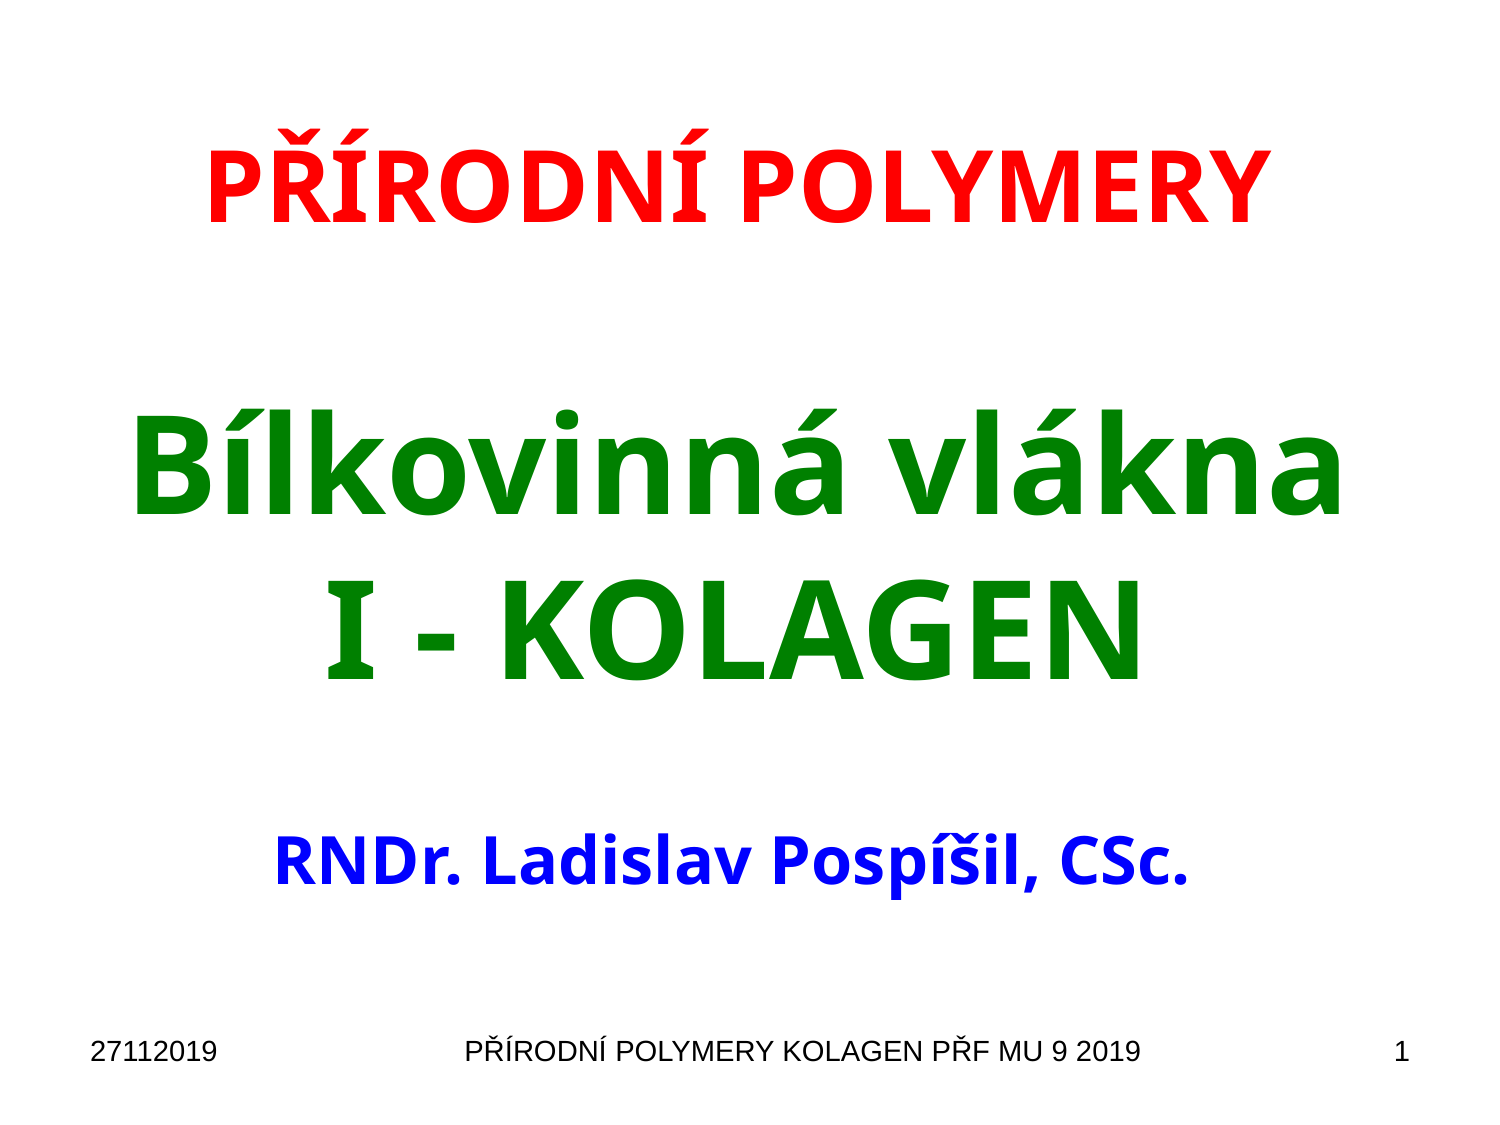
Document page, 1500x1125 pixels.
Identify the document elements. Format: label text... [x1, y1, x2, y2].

title PŘÍRODNÍ POLYMERY Bílkovinná vlákna I - KOLAGEN [100, 30, 1376, 799]
slide_number 27112019 [74, 1024, 426, 1103]
slide_number 1 [1074, 1024, 1426, 1103]
footer PŘÍRODNÍ POLYMERY KOLAGEN PŘF MU 9 2019 [426, 1024, 1074, 1103]
subtitle RNDr. Ladislav Pospíšil, CSc. [135, 810, 1330, 1024]
